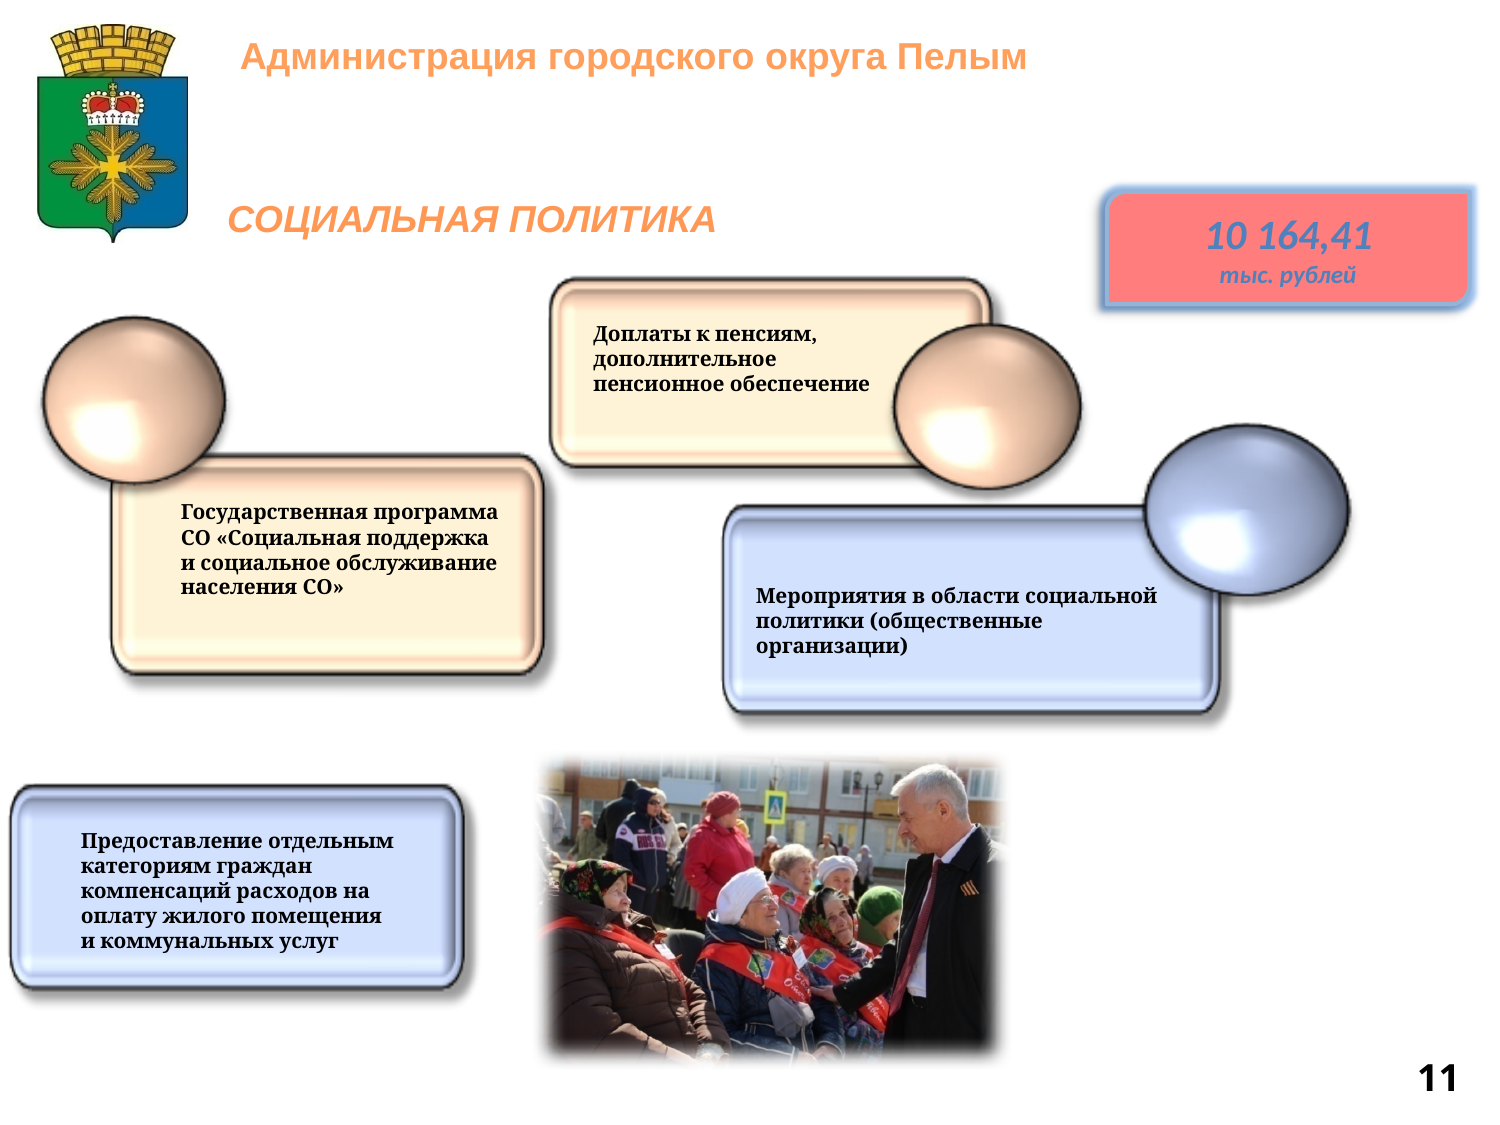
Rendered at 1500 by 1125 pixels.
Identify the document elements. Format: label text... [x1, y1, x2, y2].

text_box СОЦИАЛЬНАЯ ПОЛИТИКА [212, 187, 1025, 248]
picture [530, 749, 1013, 1072]
picture [37, 24, 188, 244]
text_box Администрация городского округа Пелым [225, 24, 1088, 85]
slide_number 11 [1400, 1050, 1475, 1110]
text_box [0, 269, 1416, 1039]
text_box 10 164,41 тыс. рублей [1104, 189, 1472, 307]
